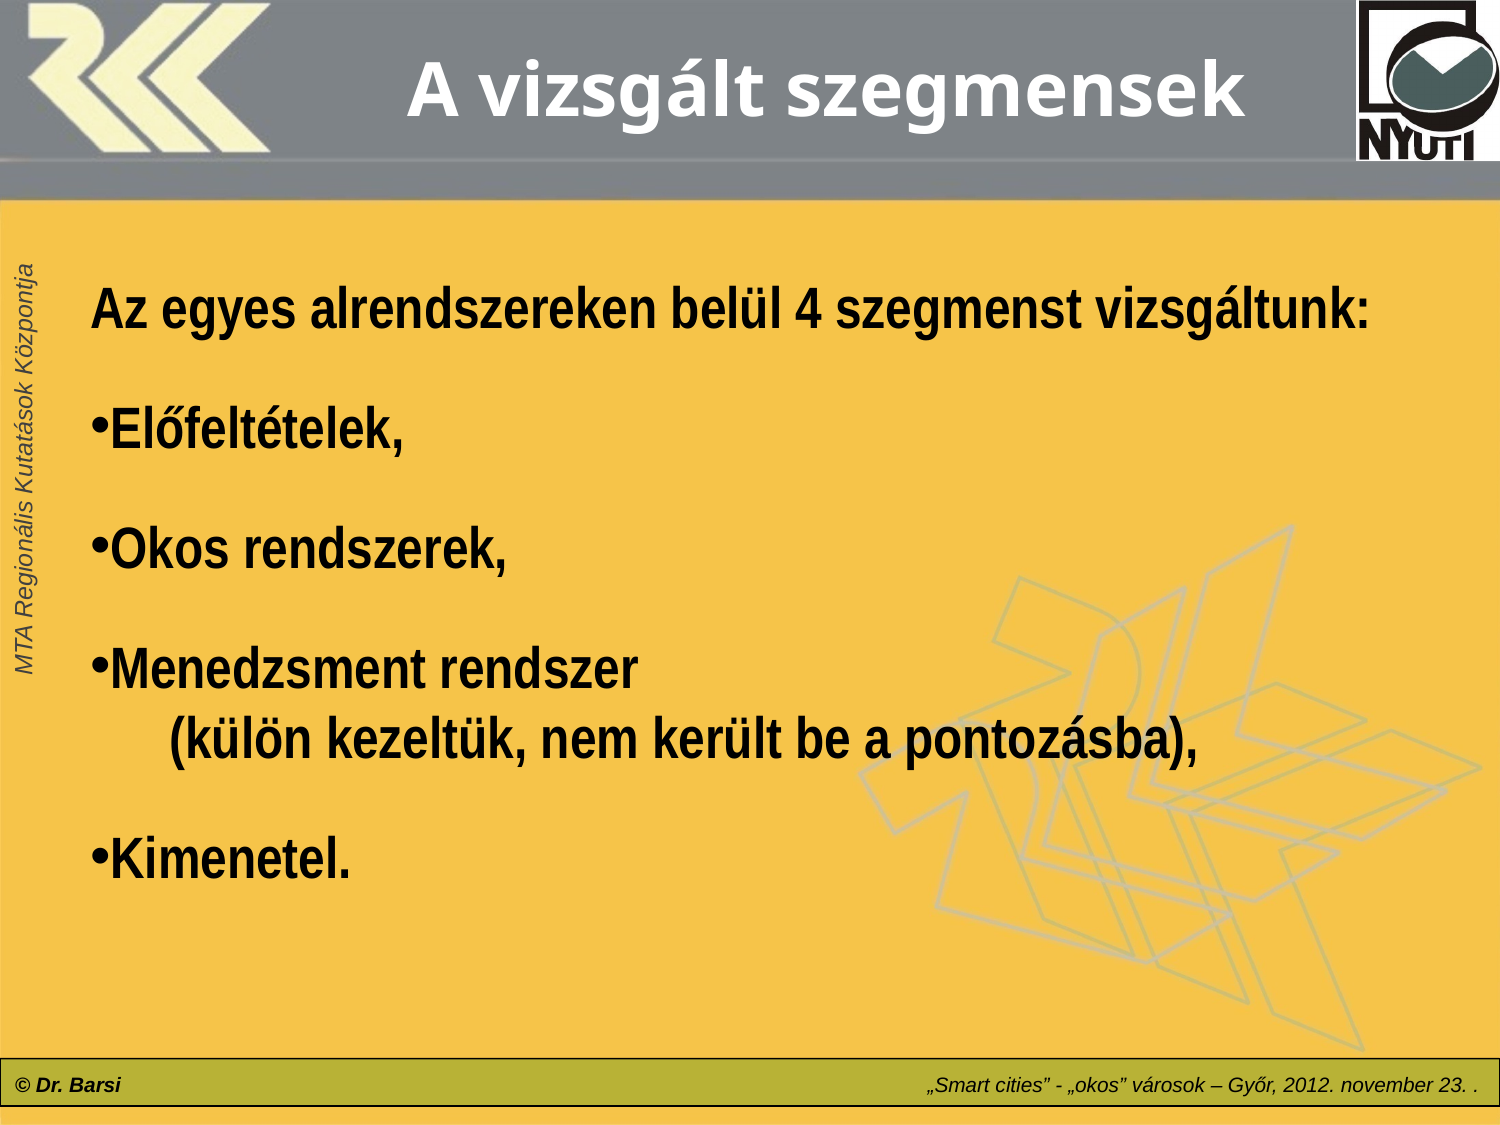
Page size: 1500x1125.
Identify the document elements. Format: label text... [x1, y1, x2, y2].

picture [0, 0, 1500, 1046]
text_box A vizsgált szegmensek [194, 0, 1459, 173]
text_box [0, 1046, 1500, 1107]
picture [0, 1107, 1500, 1125]
text_box Az egyes alrendszereken belül 4 szegmenst vizsgáltunk: Előfeltételek, Okos rendszerek, Menedzsment rendszer (külön kezeltük, nem került be a pontozásba), Kimenetel. [74, 262, 1425, 1005]
